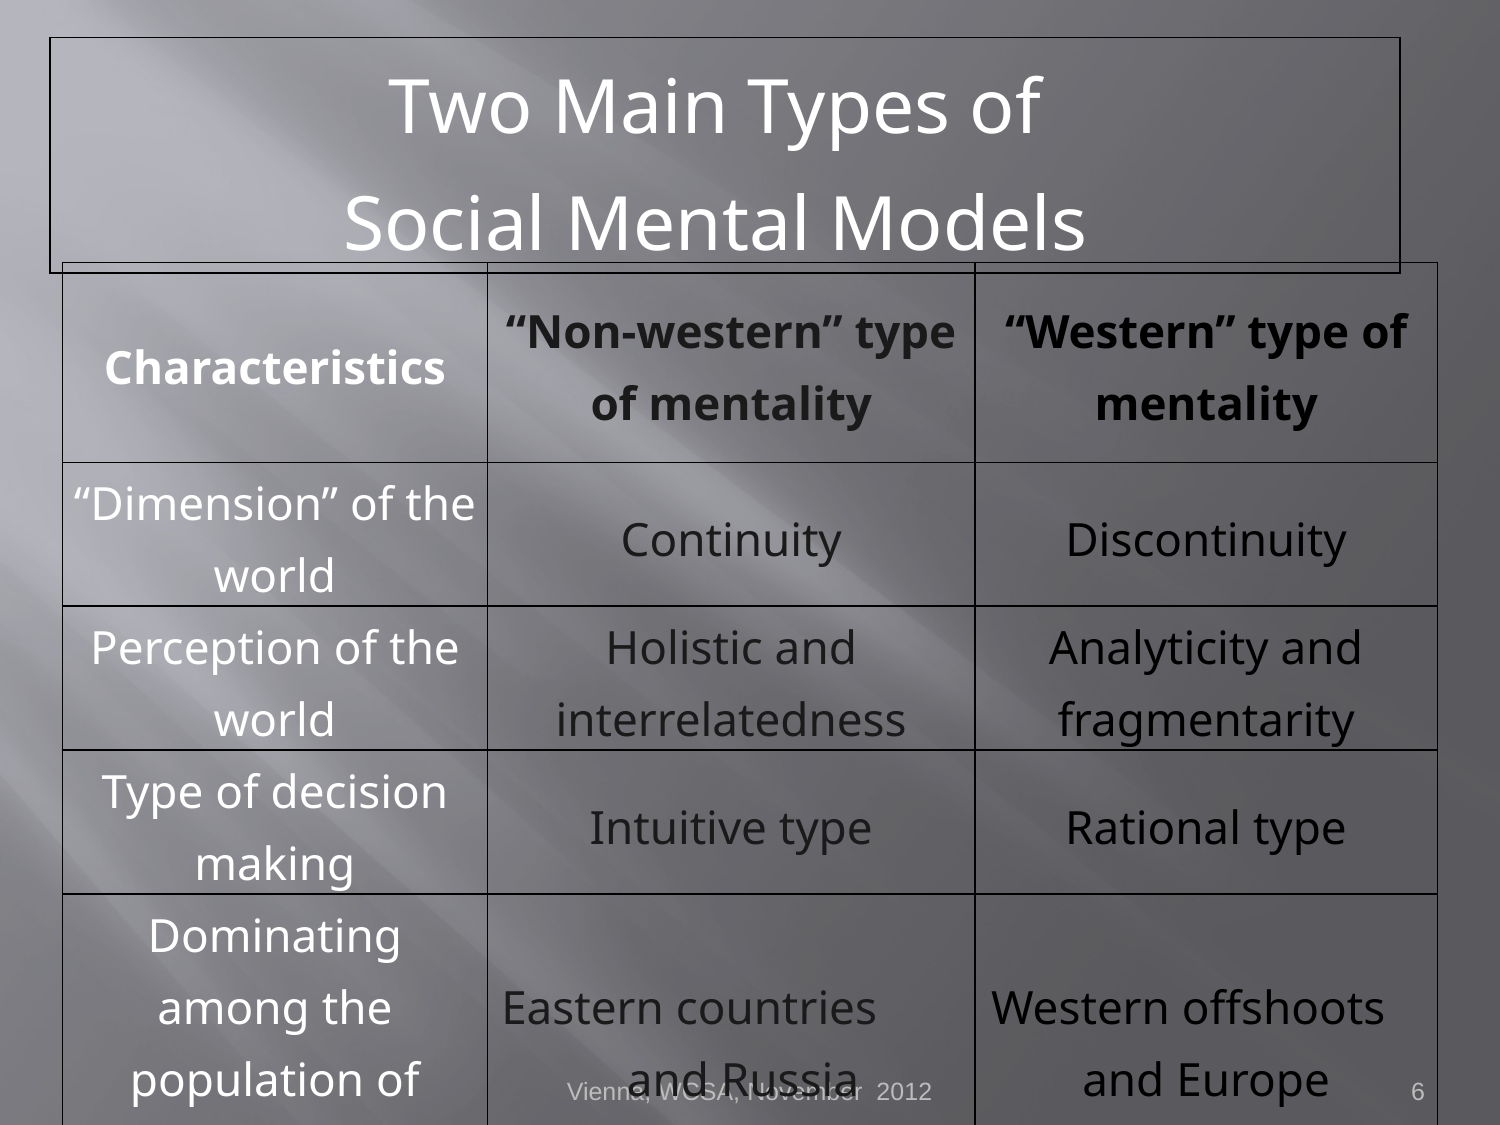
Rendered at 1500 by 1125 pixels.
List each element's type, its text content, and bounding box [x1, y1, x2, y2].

table_cell “Dimension” of the world [63, 463, 487, 605]
table_cell Intuitive type [488, 751, 974, 893]
table_cell Discontinuity [976, 463, 1437, 605]
table_header “Non-western” type of mentality [488, 263, 974, 462]
table_header “Western” type of mentality [976, 263, 1437, 462]
table_cell Continuity [488, 463, 974, 605]
table_header Characteristics [63, 263, 487, 462]
table_cell Rational type [976, 751, 1437, 893]
table_cell Eastern countries and Russia [488, 895, 974, 1125]
text_box [0, 0, 1500, 75]
table_cell Perception of the world [63, 607, 487, 749]
table_cell Analyticity and fragmentarity [976, 607, 1437, 749]
table_cell Holistic and interrelatedness [488, 607, 974, 749]
table_cell Type of decision making [63, 751, 487, 893]
table_cell Western offshoots and Europe [976, 895, 1437, 1125]
table_cell Dominating among the population of countries [63, 895, 487, 1125]
table_header Two Main Types of Social Mental Models [51, 75, 1399, 272]
